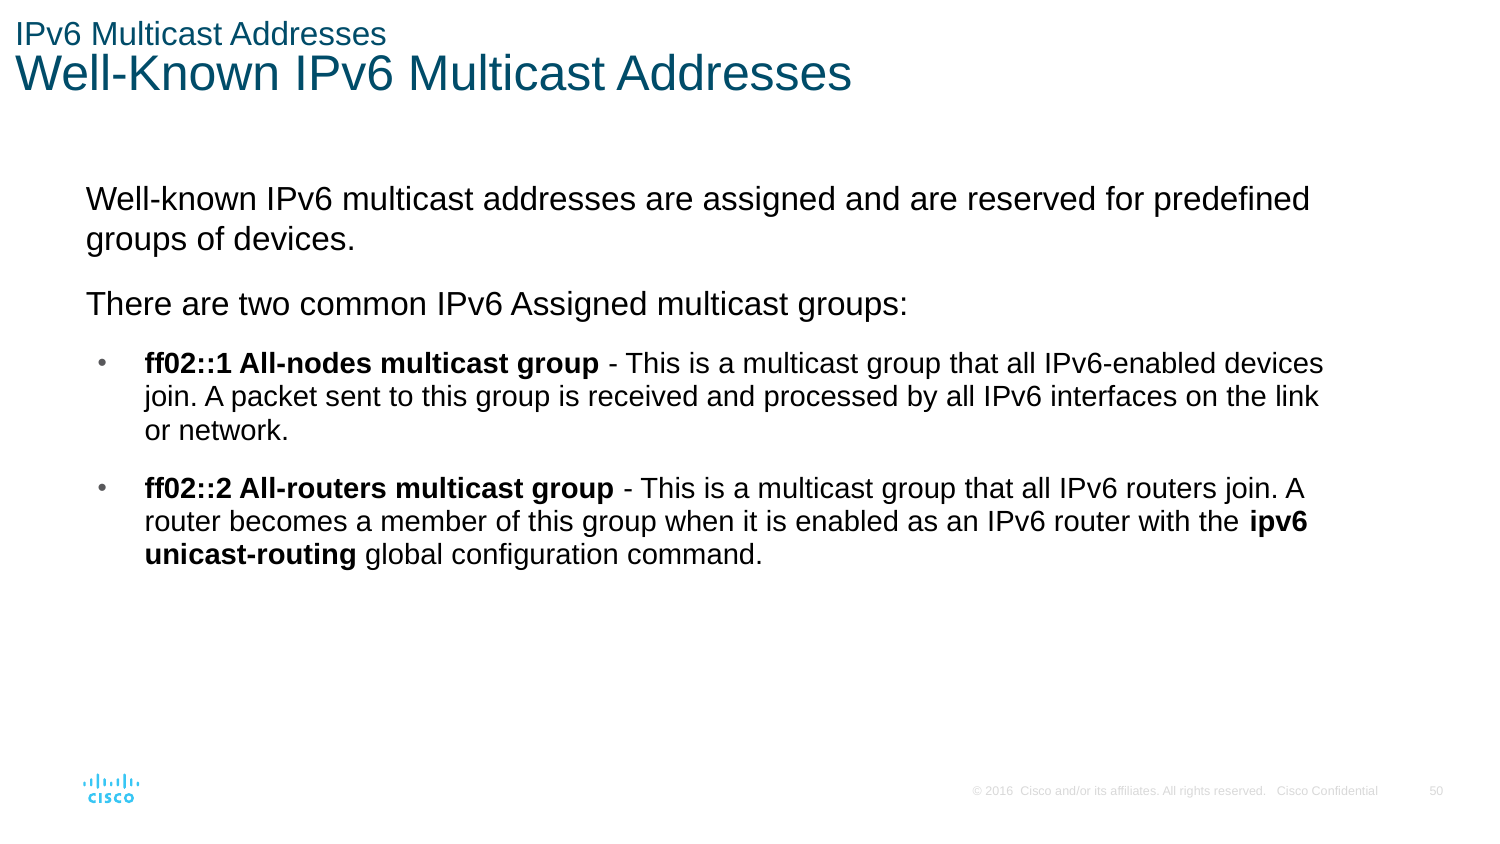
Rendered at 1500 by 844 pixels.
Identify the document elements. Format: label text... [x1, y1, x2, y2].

list Well-known IPv6 multicast addresses are assigned and are reserved for predefined groups of devices. There are two common IPv6 Assigned multicast groups: ff02::1 All-nodes multicast group - This is a multicast group that all IPv6-enabled devices join. A packet sent to this group is received and processed by all IPv6 interfaces on the link or network. ff02::2 All-routers multicast group - This is a multicast group that all IPv6 routers join. A router becomes a member of this group when it is enabled as an IPv6 router with the ipv6 unicast-routing global configuration command. [70, 169, 1369, 552]
title IPv6 Multicast Addresses Well-Known IPv6 Multicast Addresses [0, 0, 1369, 121]
